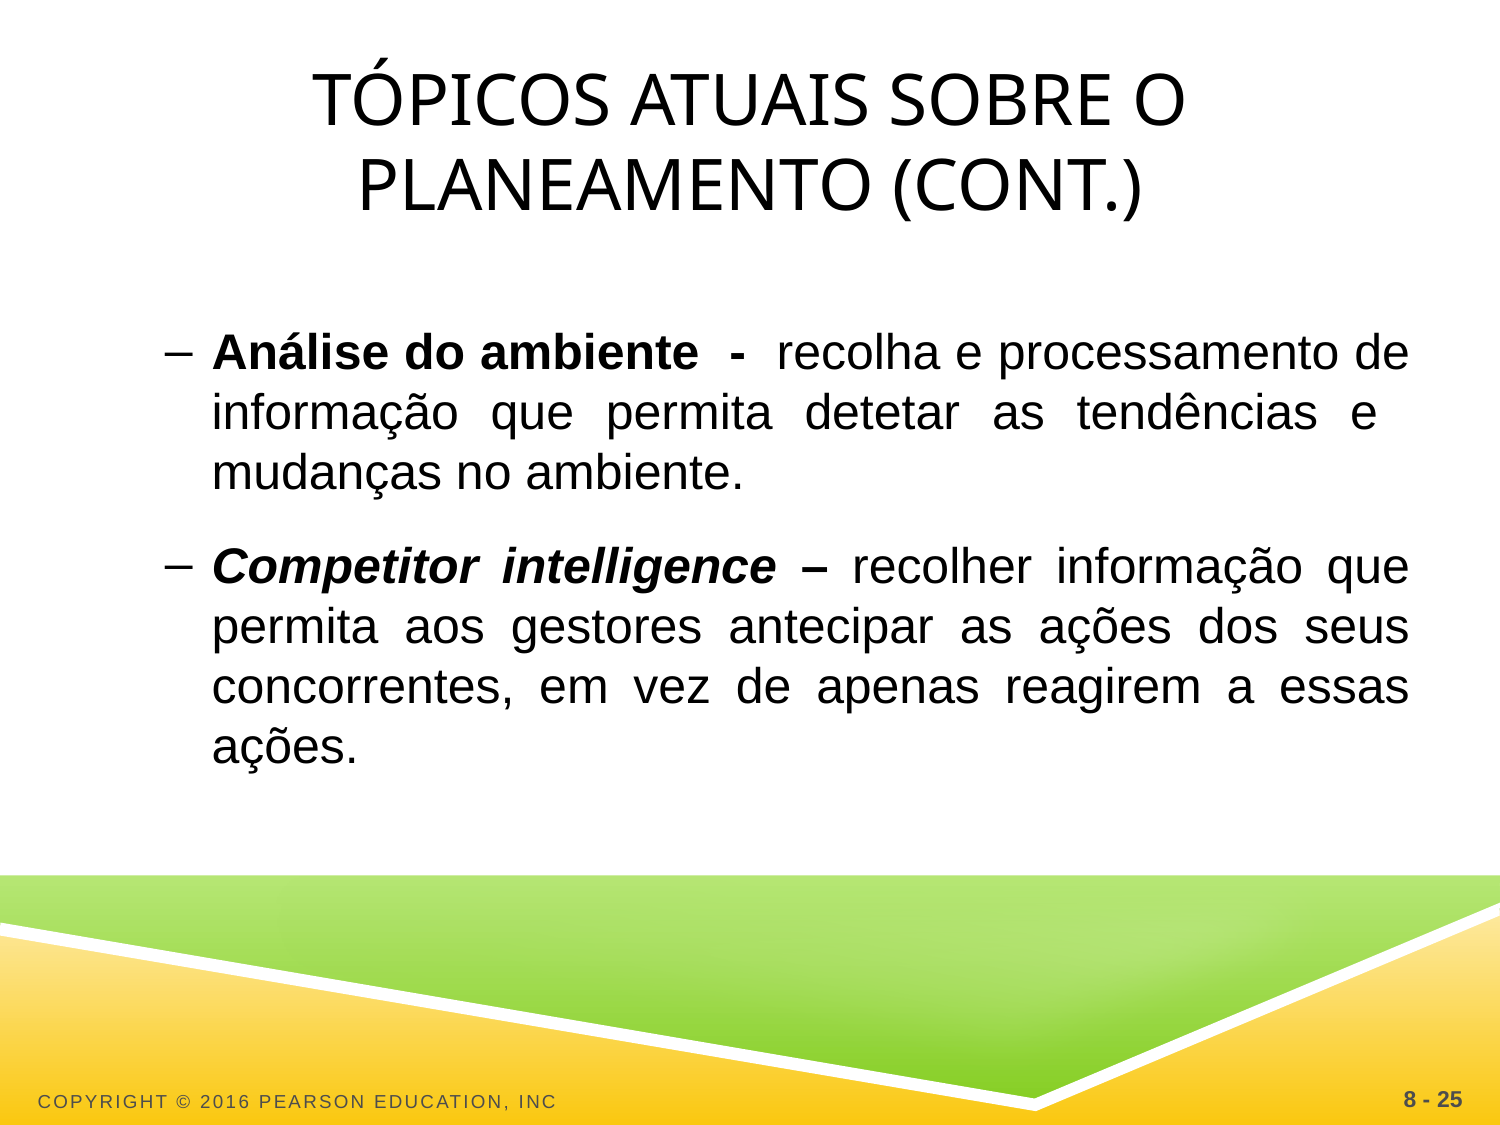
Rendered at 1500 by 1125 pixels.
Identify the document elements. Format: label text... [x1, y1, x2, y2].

text_box Tópicos atuais sobre o planeamento (Cont.) [112, 45, 1388, 233]
footer Copyright © 2016 Pearson Education, Inc [37, 1052, 588, 1113]
text_box Análise do ambiente - recolha e processamento de informação que permita detetar as tendências e mudanças no ambiente. Competitor intelligence – recolher informação que permita aos gestores antecipar as ações dos seus concorrentes, em vez de apenas reagirem a essas ações. [74, 312, 1425, 1014]
slide_number 8 - 25 [1387, 1052, 1463, 1113]
